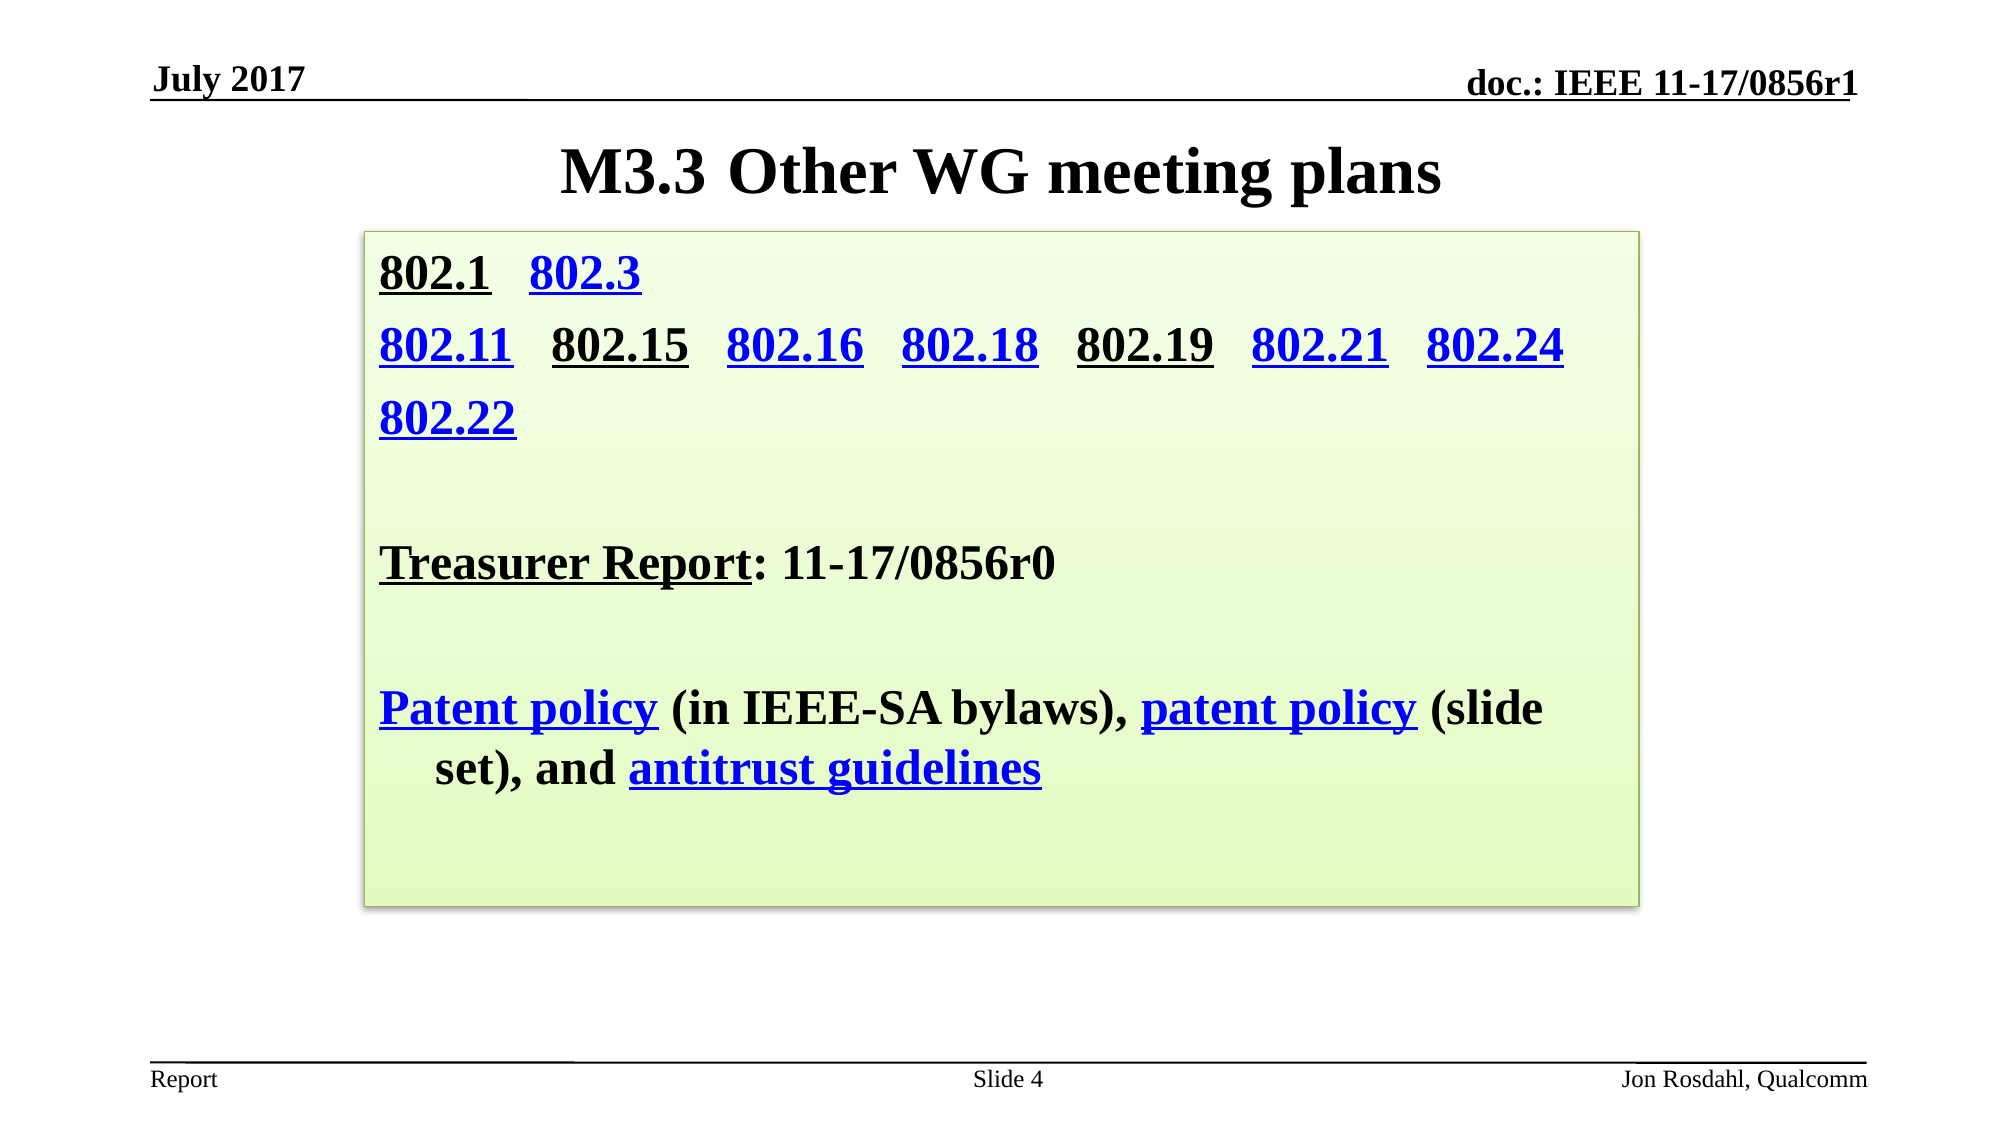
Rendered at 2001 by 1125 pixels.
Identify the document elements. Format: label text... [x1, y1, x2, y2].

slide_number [152, 54, 563, 100]
list 802.1 802.3 802.11 802.15 802.16 802.18 802.19 802.21 802.24 802.22 Treasurer Report: 11-17/0856r0 Patent policy (in IEEE-SA bylaws), patent policy (slide set), and antitrust guidelines [364, 231, 1640, 907]
footer Jon Rosdahl, Qualcomm [1171, 1061, 1869, 1093]
title M3.3 Other WG meeting plans [364, 118, 1640, 231]
slide_number Slide 4 [950, 1061, 1067, 1123]
